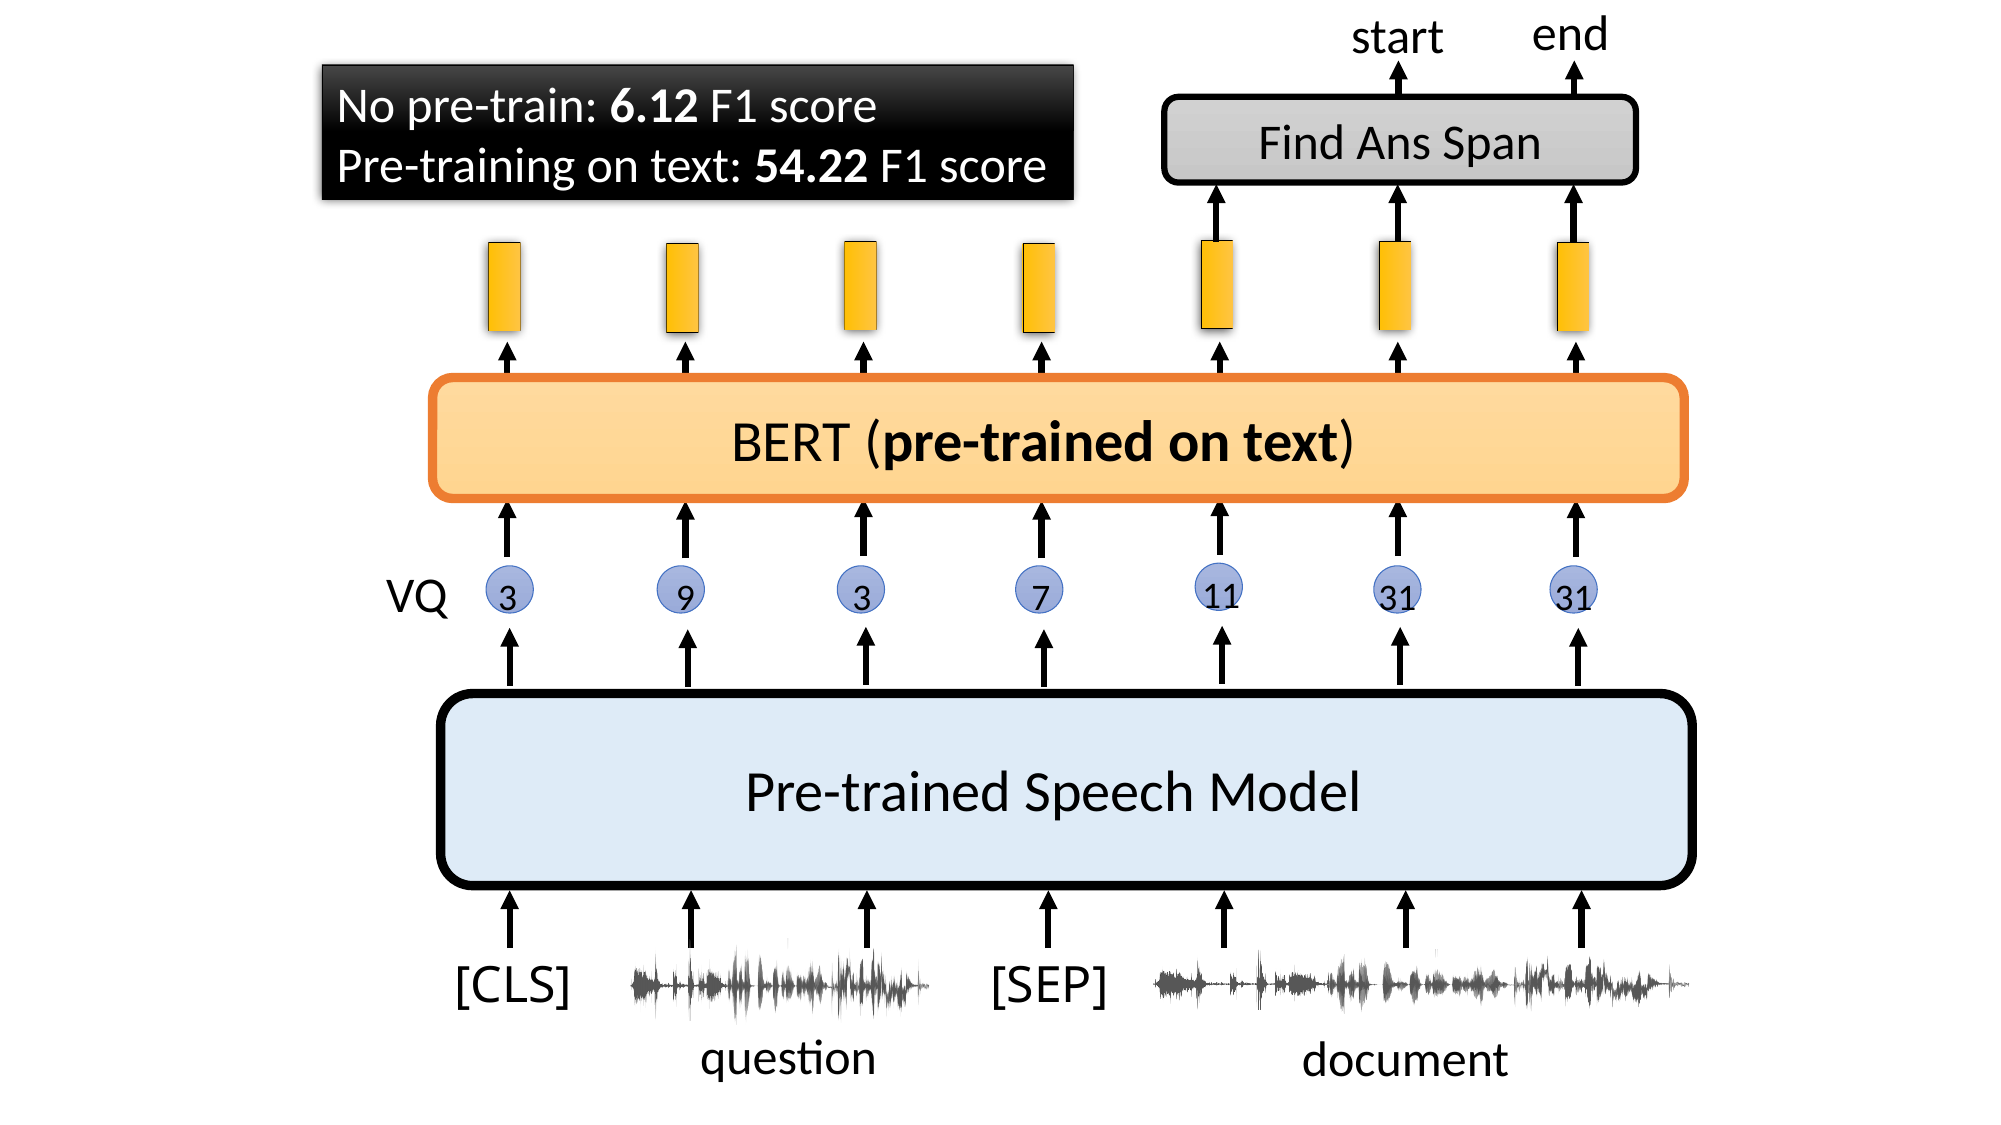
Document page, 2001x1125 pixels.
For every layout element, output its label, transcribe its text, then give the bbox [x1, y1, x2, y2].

text_box question [645, 1029, 932, 1092]
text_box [1176, 563, 1266, 624]
text_box end [1461, 0, 1680, 68]
text_box VQ [263, 554, 463, 630]
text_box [828, 565, 895, 627]
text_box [1007, 565, 1074, 627]
text_box Find Ans Span [1163, 96, 1637, 184]
text_box document [1262, 1018, 1549, 1094]
text_box [431, 376, 1685, 500]
text_box [844, 241, 877, 330]
text_box Pre-trained Speech Model [678, 746, 1429, 831]
text_box [1022, 243, 1055, 333]
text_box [1352, 565, 1443, 627]
text_box [1200, 239, 1233, 329]
text_box BERT (pre-trained on text) [668, 400, 1419, 481]
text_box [652, 565, 719, 627]
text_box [462, 565, 553, 627]
text_box start [1288, 0, 1507, 72]
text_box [626, 930, 952, 1029]
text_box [958, 890, 1141, 1022]
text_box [1528, 565, 1619, 627]
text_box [507, 497, 1576, 559]
text_box [1556, 242, 1589, 331]
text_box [422, 890, 605, 1022]
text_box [1147, 943, 1730, 1016]
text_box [507, 341, 1576, 400]
text_box [1378, 241, 1411, 330]
text_box [666, 243, 699, 333]
text_box [440, 693, 1693, 887]
text_box [488, 242, 521, 331]
